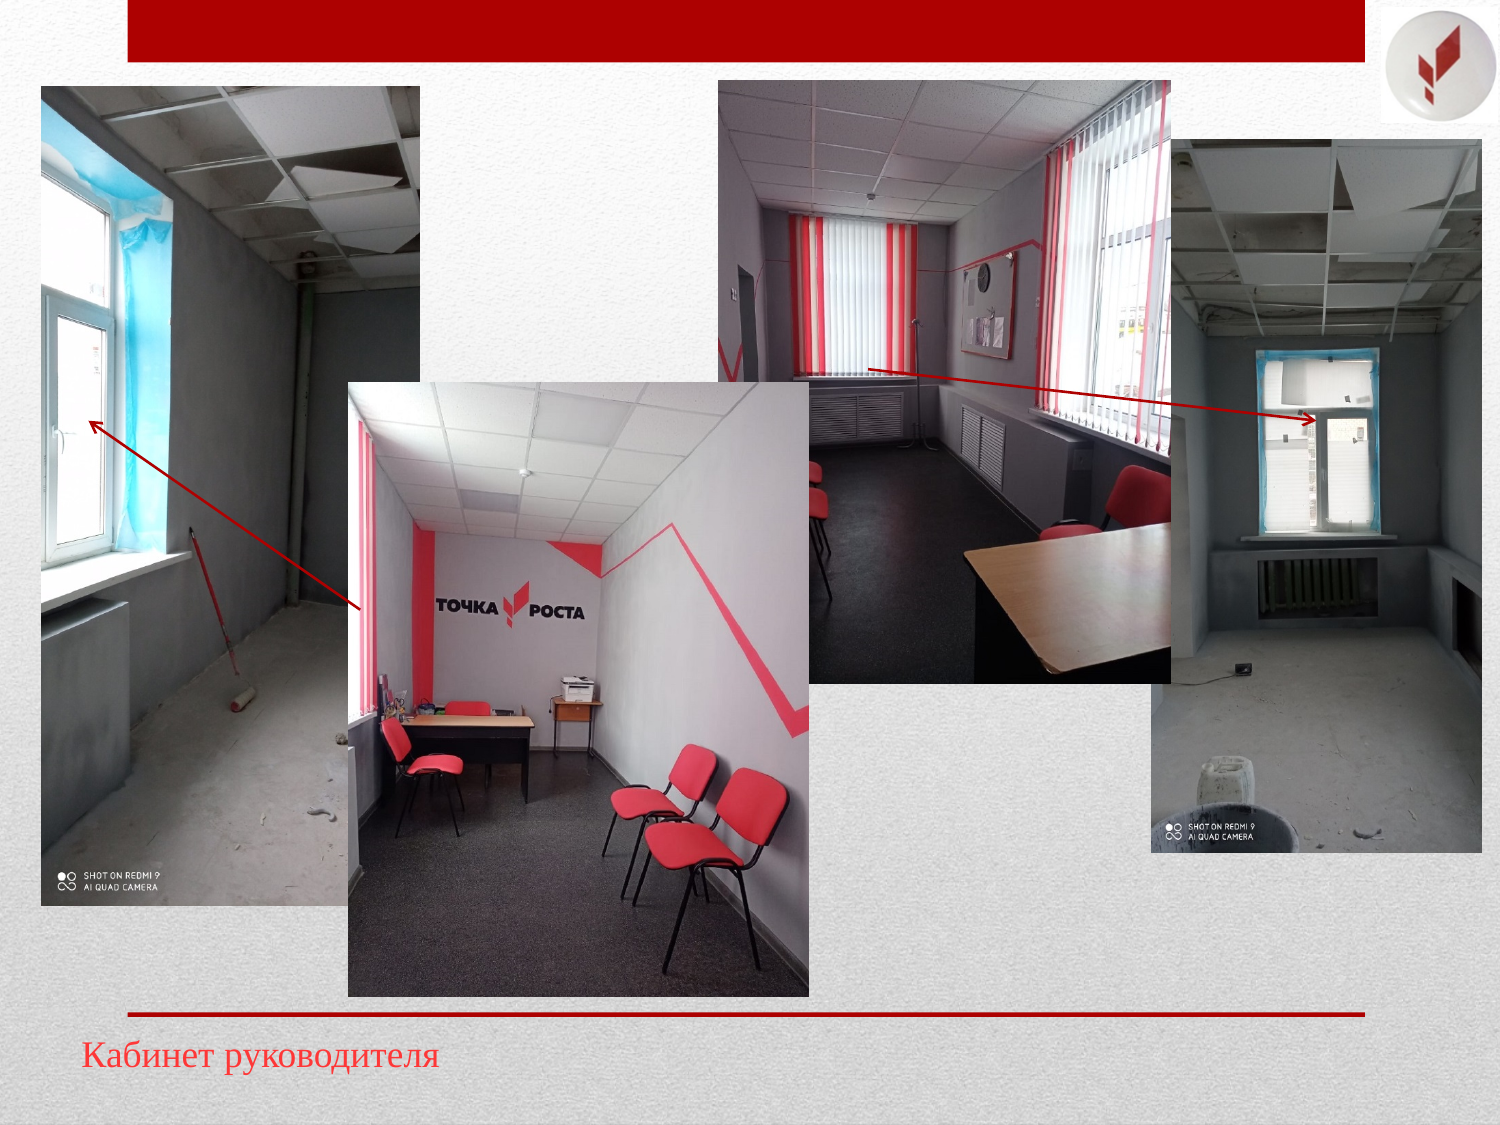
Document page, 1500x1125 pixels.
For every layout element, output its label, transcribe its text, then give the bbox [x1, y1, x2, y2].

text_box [87, 419, 361, 611]
picture [40, 79, 1482, 997]
picture [1381, 6, 1499, 124]
text_box Кабинет руководителя [66, 1023, 455, 1083]
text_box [867, 368, 1318, 422]
